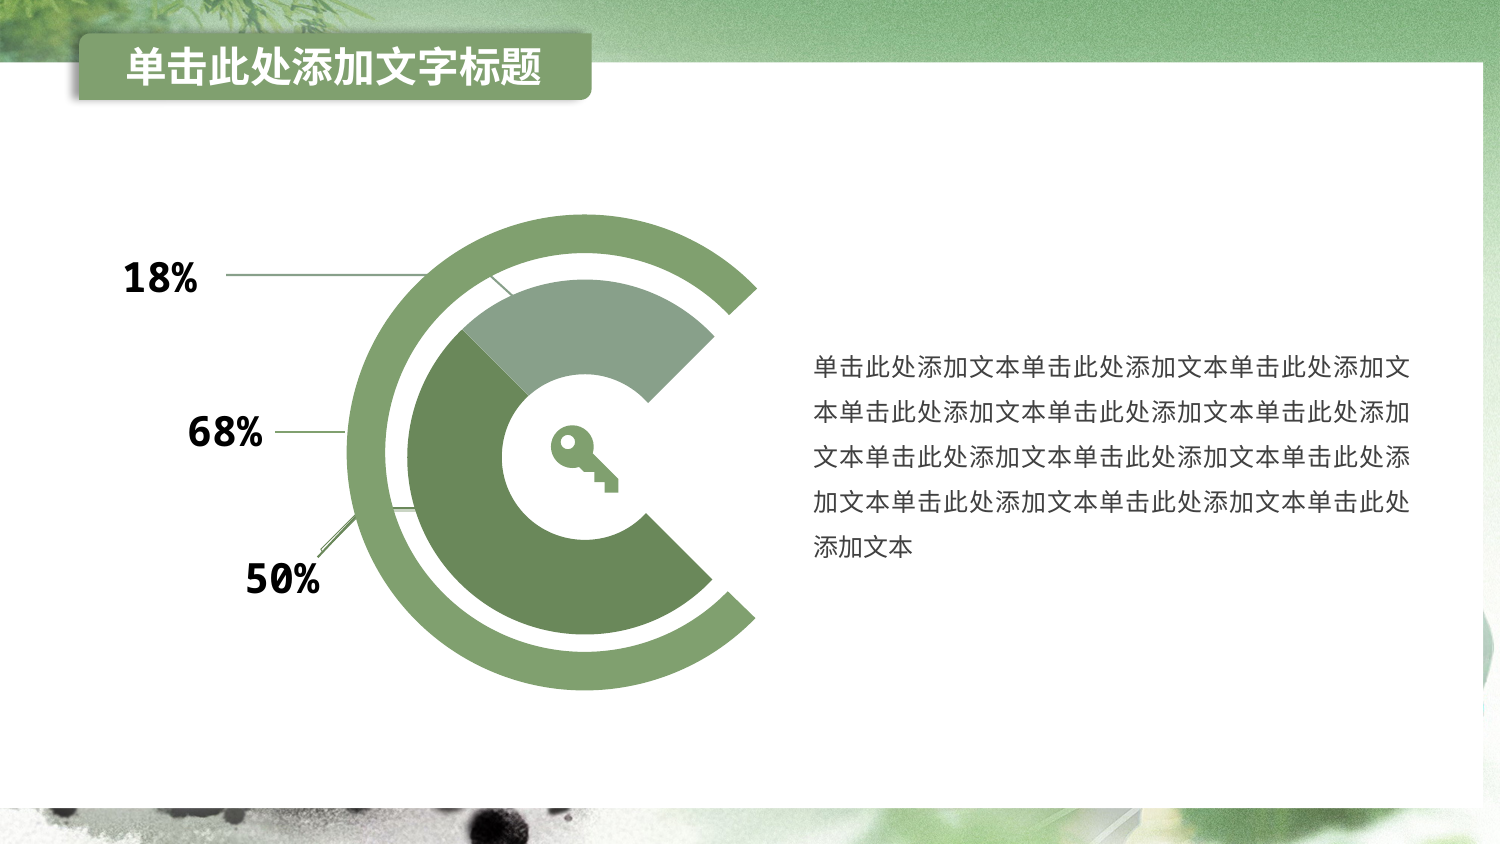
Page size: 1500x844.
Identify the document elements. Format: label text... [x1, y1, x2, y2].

picture [0, 0, 1500, 844]
text_box 68% [172, 397, 277, 462]
text_box [226, 273, 346, 284]
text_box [346, 214, 823, 691]
text_box 单击此处添加文本单击此处添加文本单击此处添加文本单击此处添加文本单击此处添加文本单击此处添加文本单击此处添加文本单击此处添加文本单击此处添加文本单击此处添加文本单击此处添加文本单击此处添加文本 [823, 329, 1426, 569]
text_box [316, 525, 346, 559]
text_box 18% [107, 243, 212, 309]
text_box 50% [229, 544, 335, 609]
text_box [319, 522, 346, 552]
